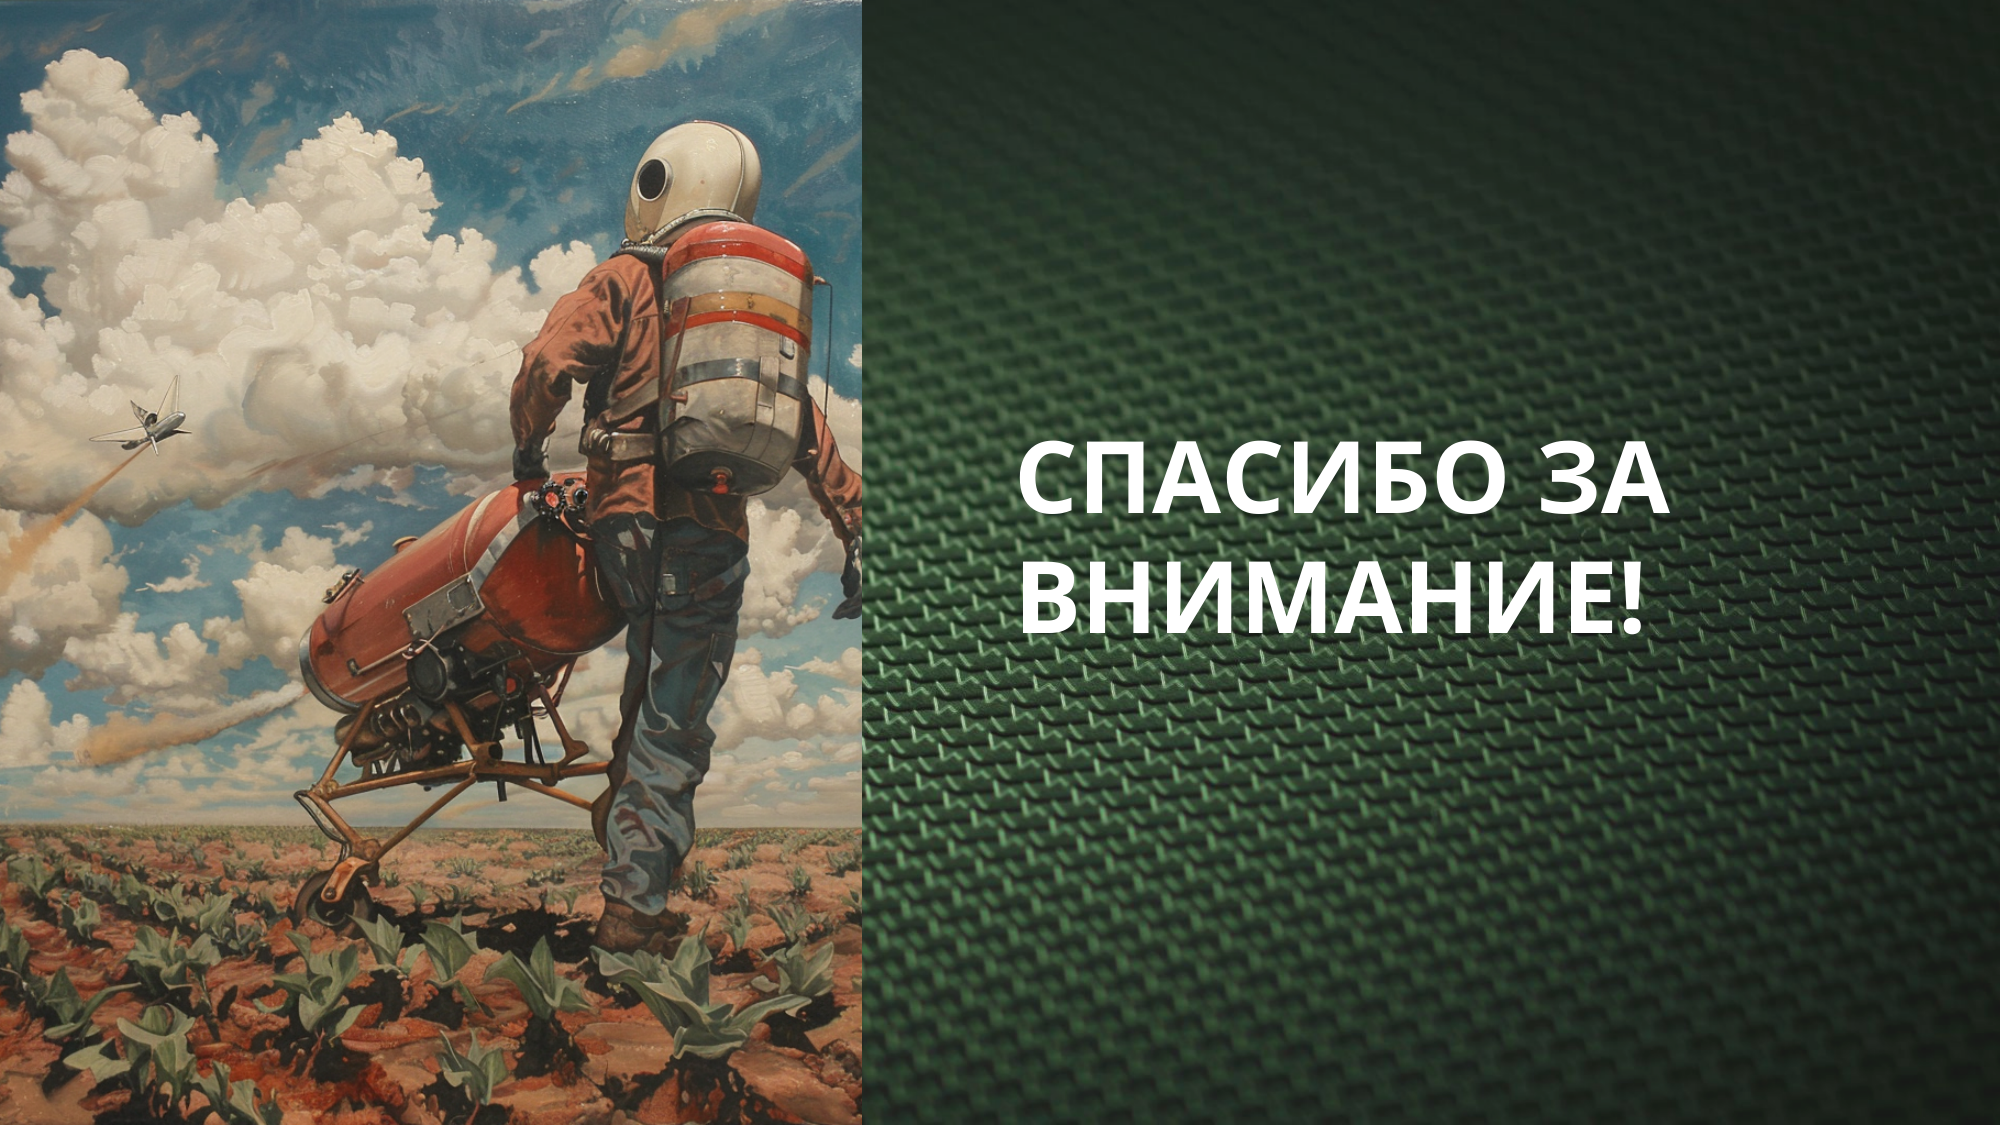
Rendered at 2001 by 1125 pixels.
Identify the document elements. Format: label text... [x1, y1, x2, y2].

text_box СПАСИБО ЗА ВНИМАНИЕ! [999, 406, 1904, 624]
picture [0, 0, 862, 1125]
